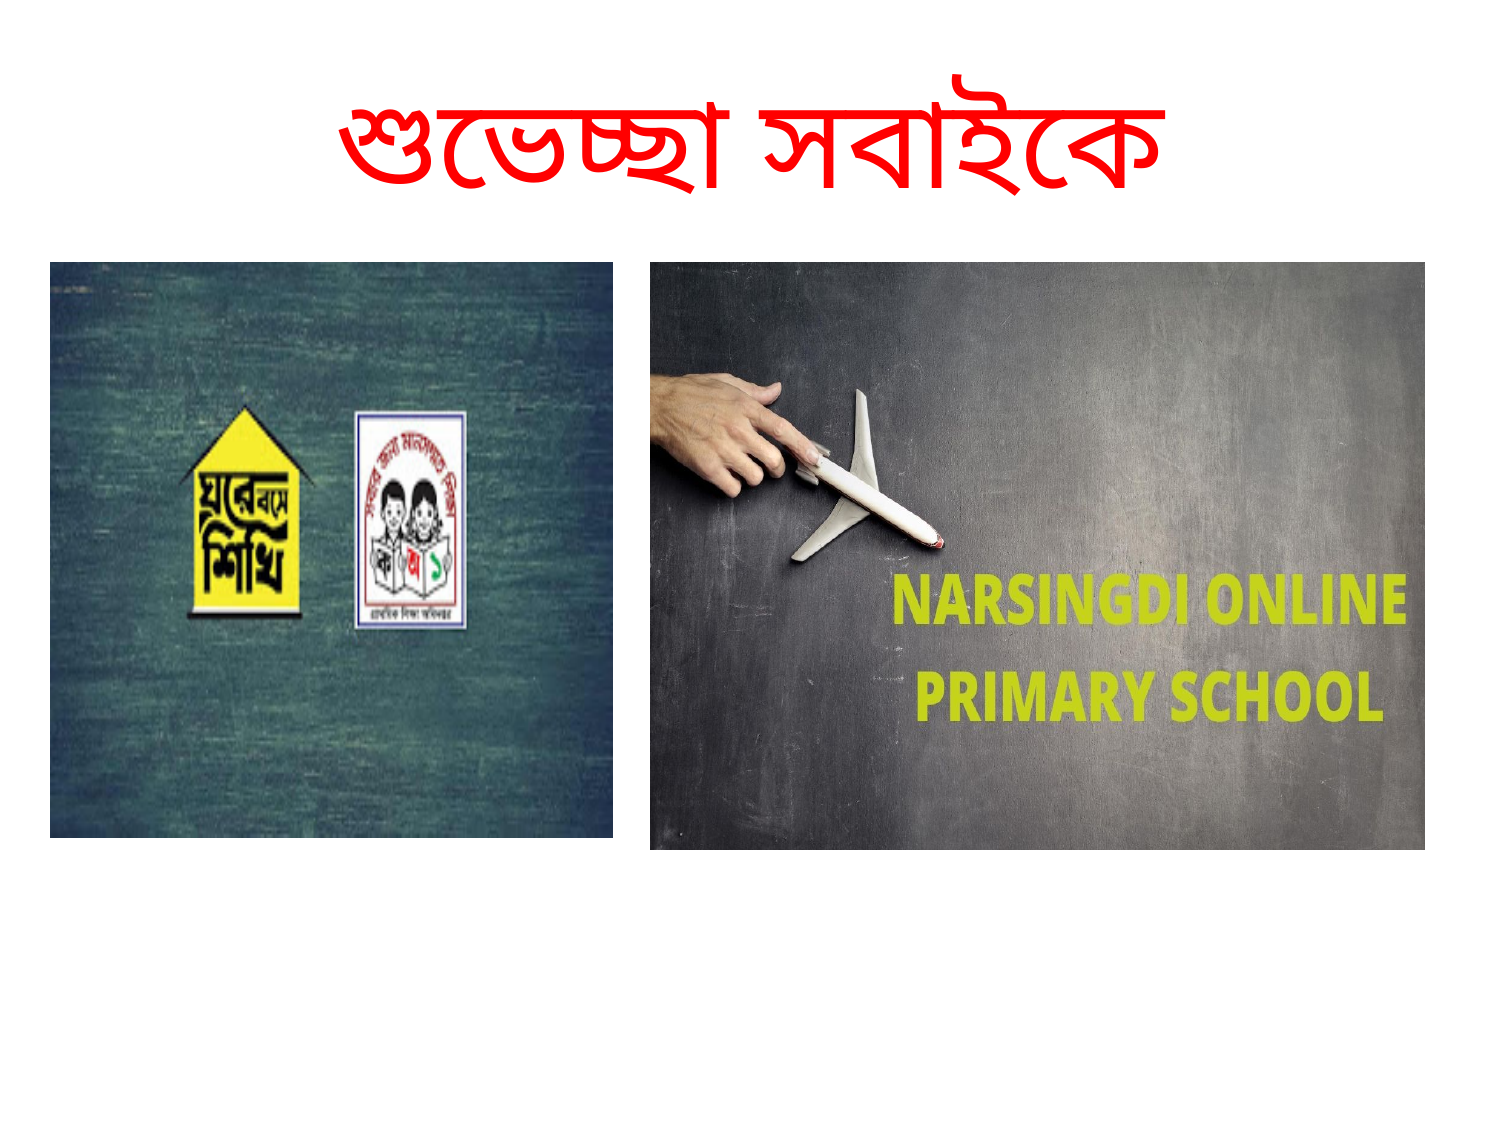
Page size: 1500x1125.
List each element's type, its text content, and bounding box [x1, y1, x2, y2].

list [49, 262, 614, 838]
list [649, 262, 1426, 851]
title শুভেচ্ছা সবাইকে [75, 45, 1425, 233]
